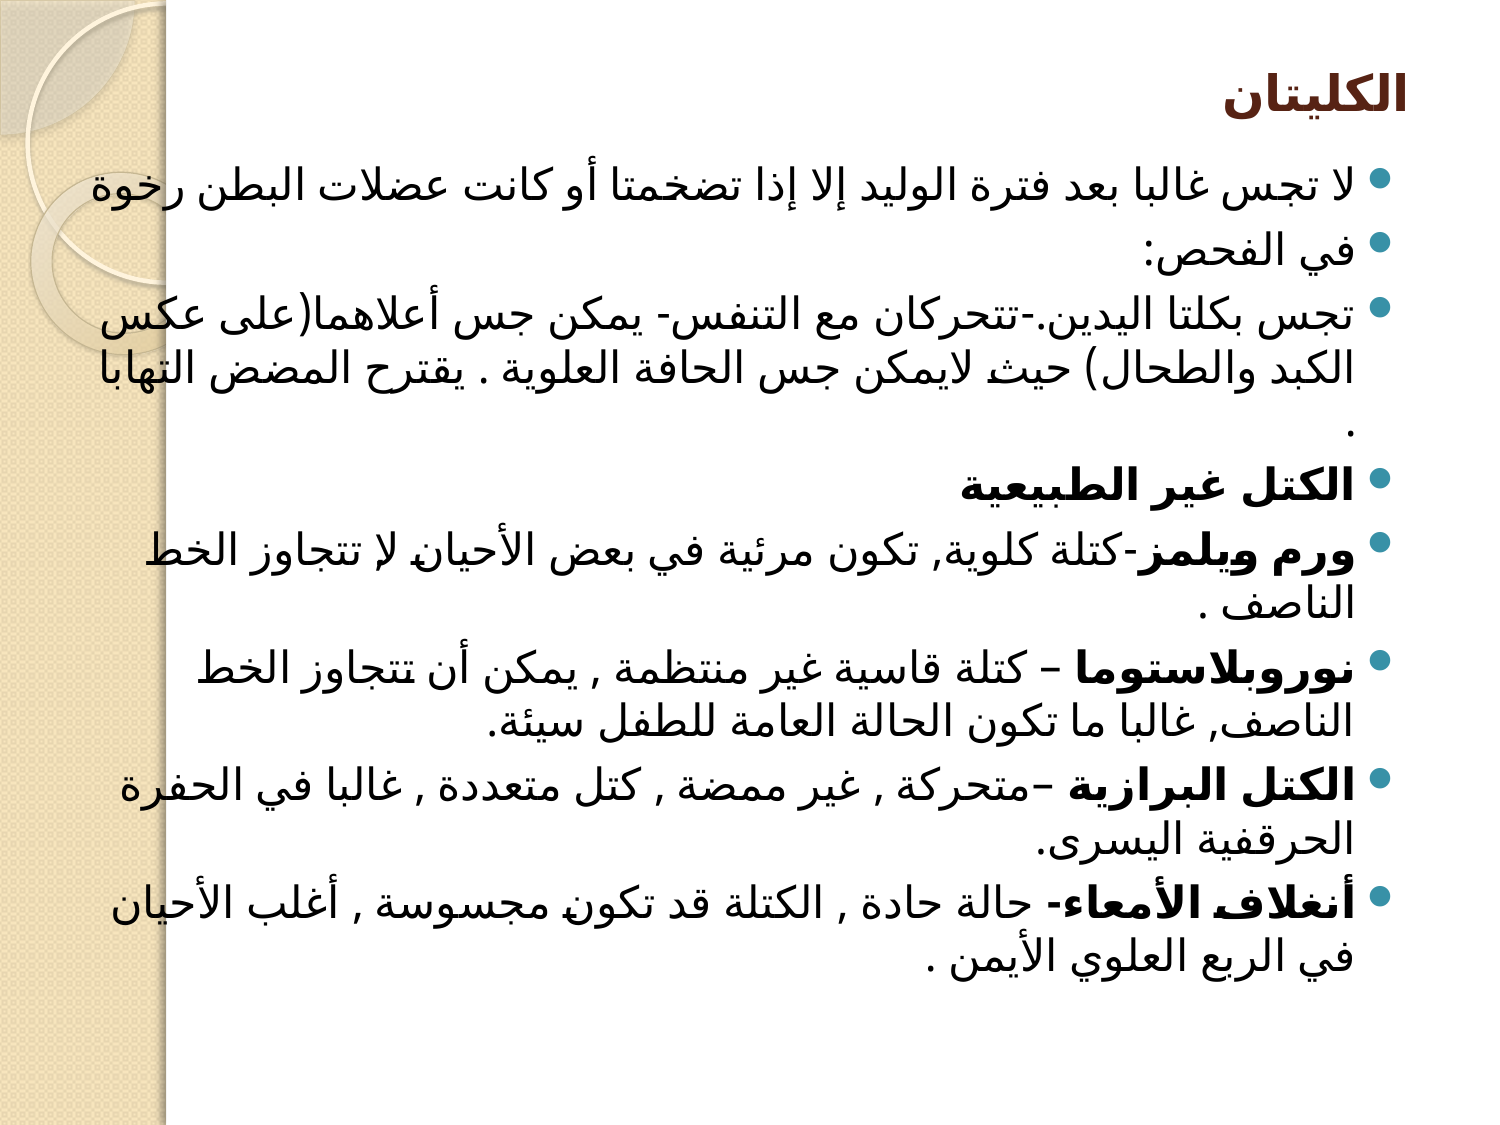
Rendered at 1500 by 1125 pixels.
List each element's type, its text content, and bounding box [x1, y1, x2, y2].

title الكليتان [75, 45, 1425, 138]
list لا تجس غالبا بعد فترة الوليد إلا إذا تضخمتا أو كانت عضلات البطن رخوة في الفحص: تجس بكلتا اليدين.-تتحركان مع التنفس- يمكن جس أعلاهما(على عكس الكبد والطحال) حيث لايمكن جس الحافة العلوية . يقترح المضض التهابا . الكتل غير الطبيعية ورم ويلمز-كتلة كلوية, تكون مرئية في بعض الأحيان,لا تتجاوز الخط الناصف . نوروبلاستوما – كتلة قاسية غير منتظمة , يمكن أن تتجاوز الخط الناصف, غالبا ما تكون الحالة العامة للطفل سيئة. الكتل البرازية –متحركة , غير ممضة , كتل متعددة , غالبا في الحفرة الحرقفية اليسرى. أنغلاف الأمعاء- حالة حادة , الكتلة قد تكون مجسوسة , أغلب الأحيان في الربع العلوي الأيمن . [75, 149, 1425, 1005]
